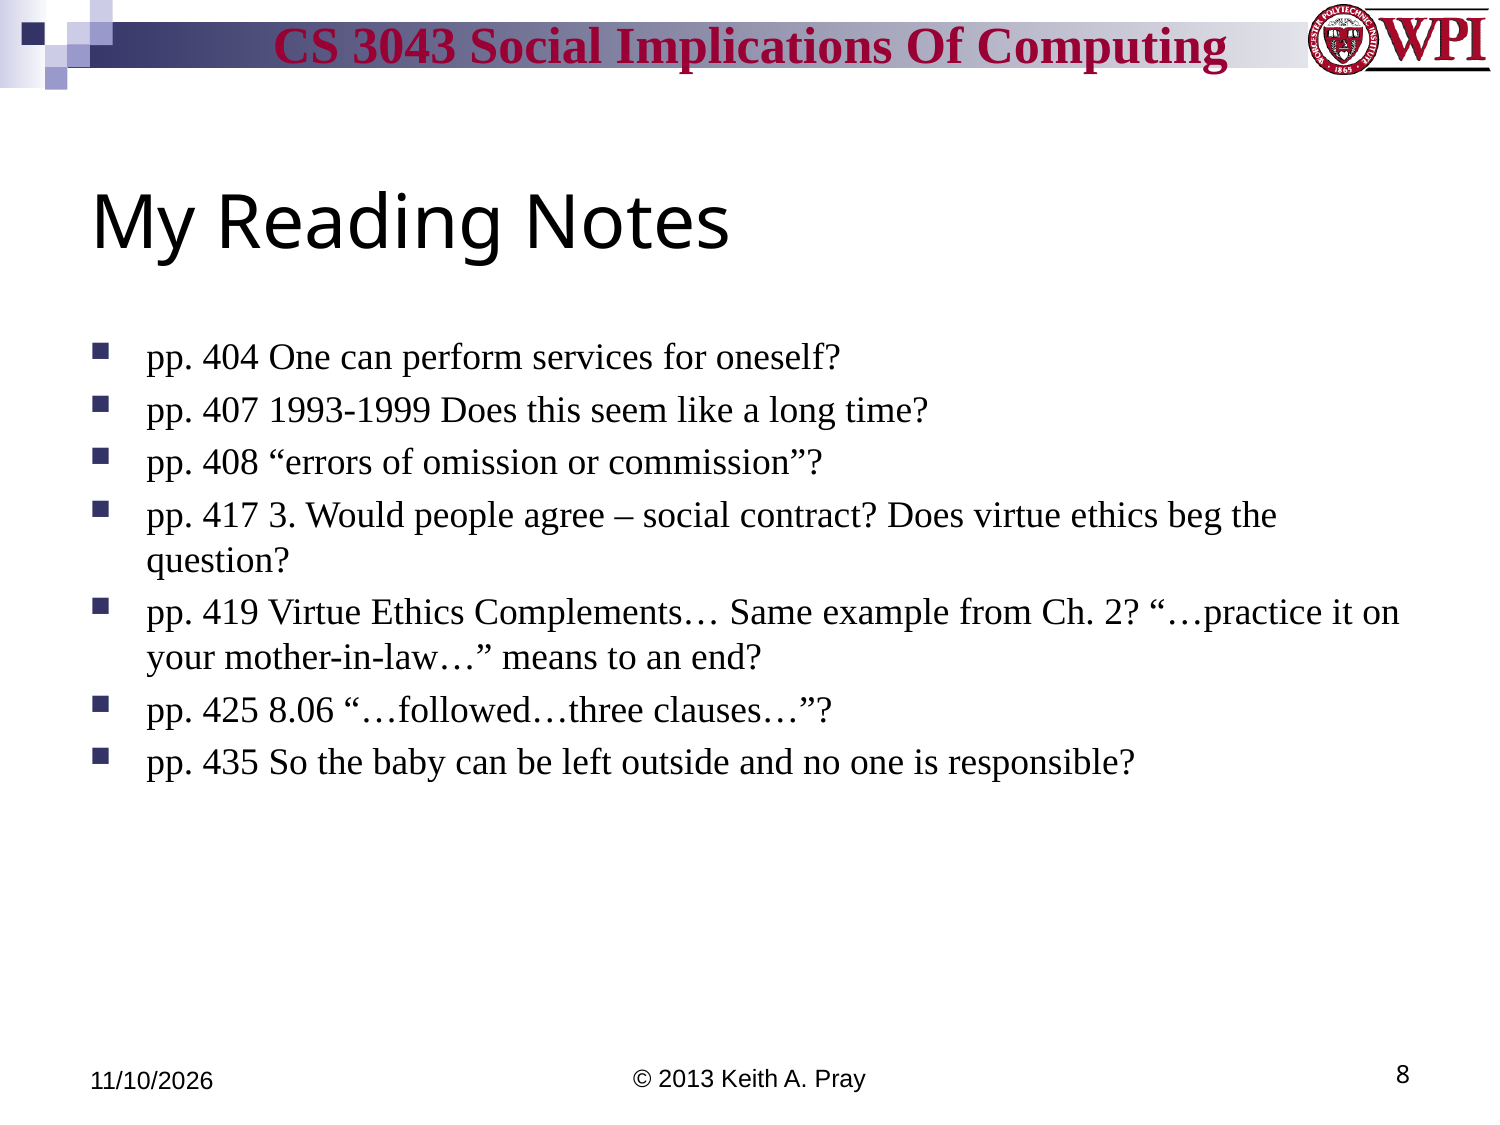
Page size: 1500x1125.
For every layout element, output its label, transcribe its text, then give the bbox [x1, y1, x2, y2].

picture [1308, 3, 1500, 75]
footer © 2013 Keith A. Pray [512, 1024, 988, 1101]
slide_number 8 [1074, 1024, 1426, 1101]
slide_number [74, 1024, 426, 1103]
list pp. 404 One can perform services for oneself? pp. 407 1993-1999 Does this seem like a long time? pp. 408 “errors of omission or commission”? pp. 417 3. Would people agree – social contract? Does virtue ethics beg the question? pp. 419 Virtue Ethics Complements… Same example from Ch. 2? “…practice it on your mother-in-law…” means to an end? pp. 425 8.06 “…followed…three clauses…”? pp. 435 So the baby can be left outside and no one is responsible? [74, 324, 1426, 963]
title My Reading Notes [74, 124, 1426, 313]
